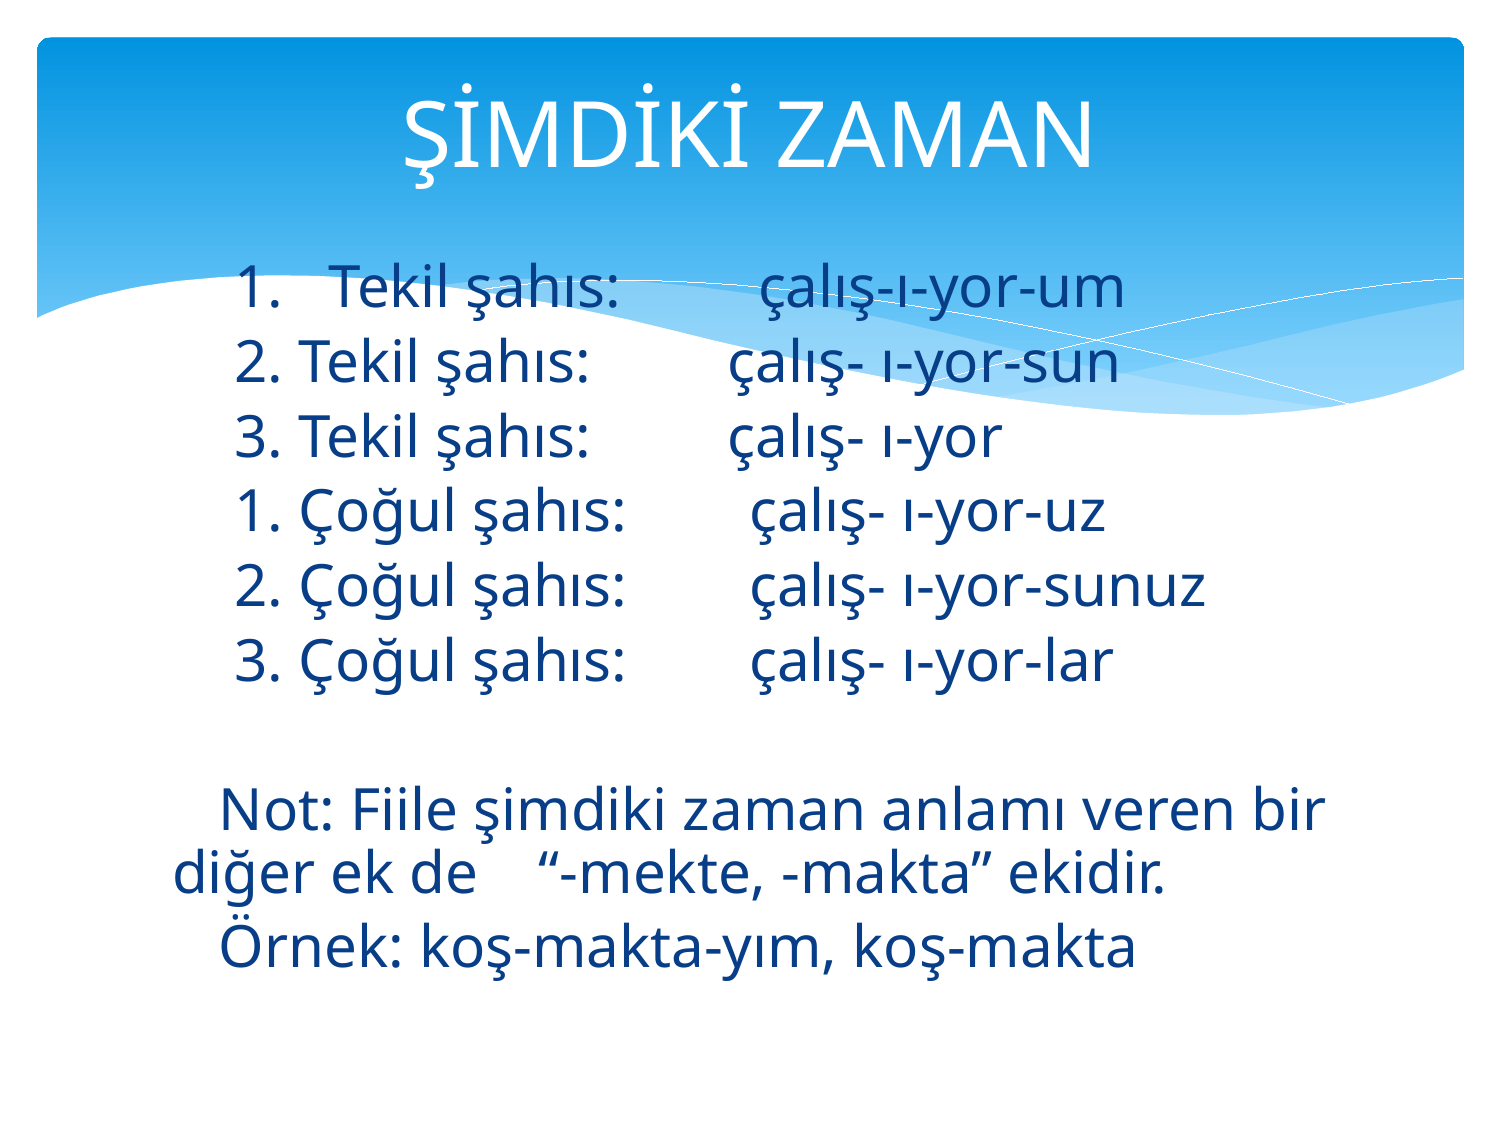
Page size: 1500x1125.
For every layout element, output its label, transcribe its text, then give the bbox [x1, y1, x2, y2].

list 1. Tekil şahıs: çalış-ı-yor-um 2. Tekil şahıs: çalış- ı-yor-sun 3. Tekil şahıs: çalış- ı-yor 1. Çoğul şahıs: çalış- ı-yor-uz 2. Çoğul şahıs: çalış- ı-yor-sunuz 3. Çoğul şahıs: çalış- ı-yor-lar Not: Fiile şimdiki zaman anlamı veren bir diğer ek de “-mekte, -makta” ekidir. Örnek: koş-makta-yım, koş-makta [112, 249, 1438, 1075]
title ŞİMDİKİ ZAMAN [112, 37, 1388, 225]
